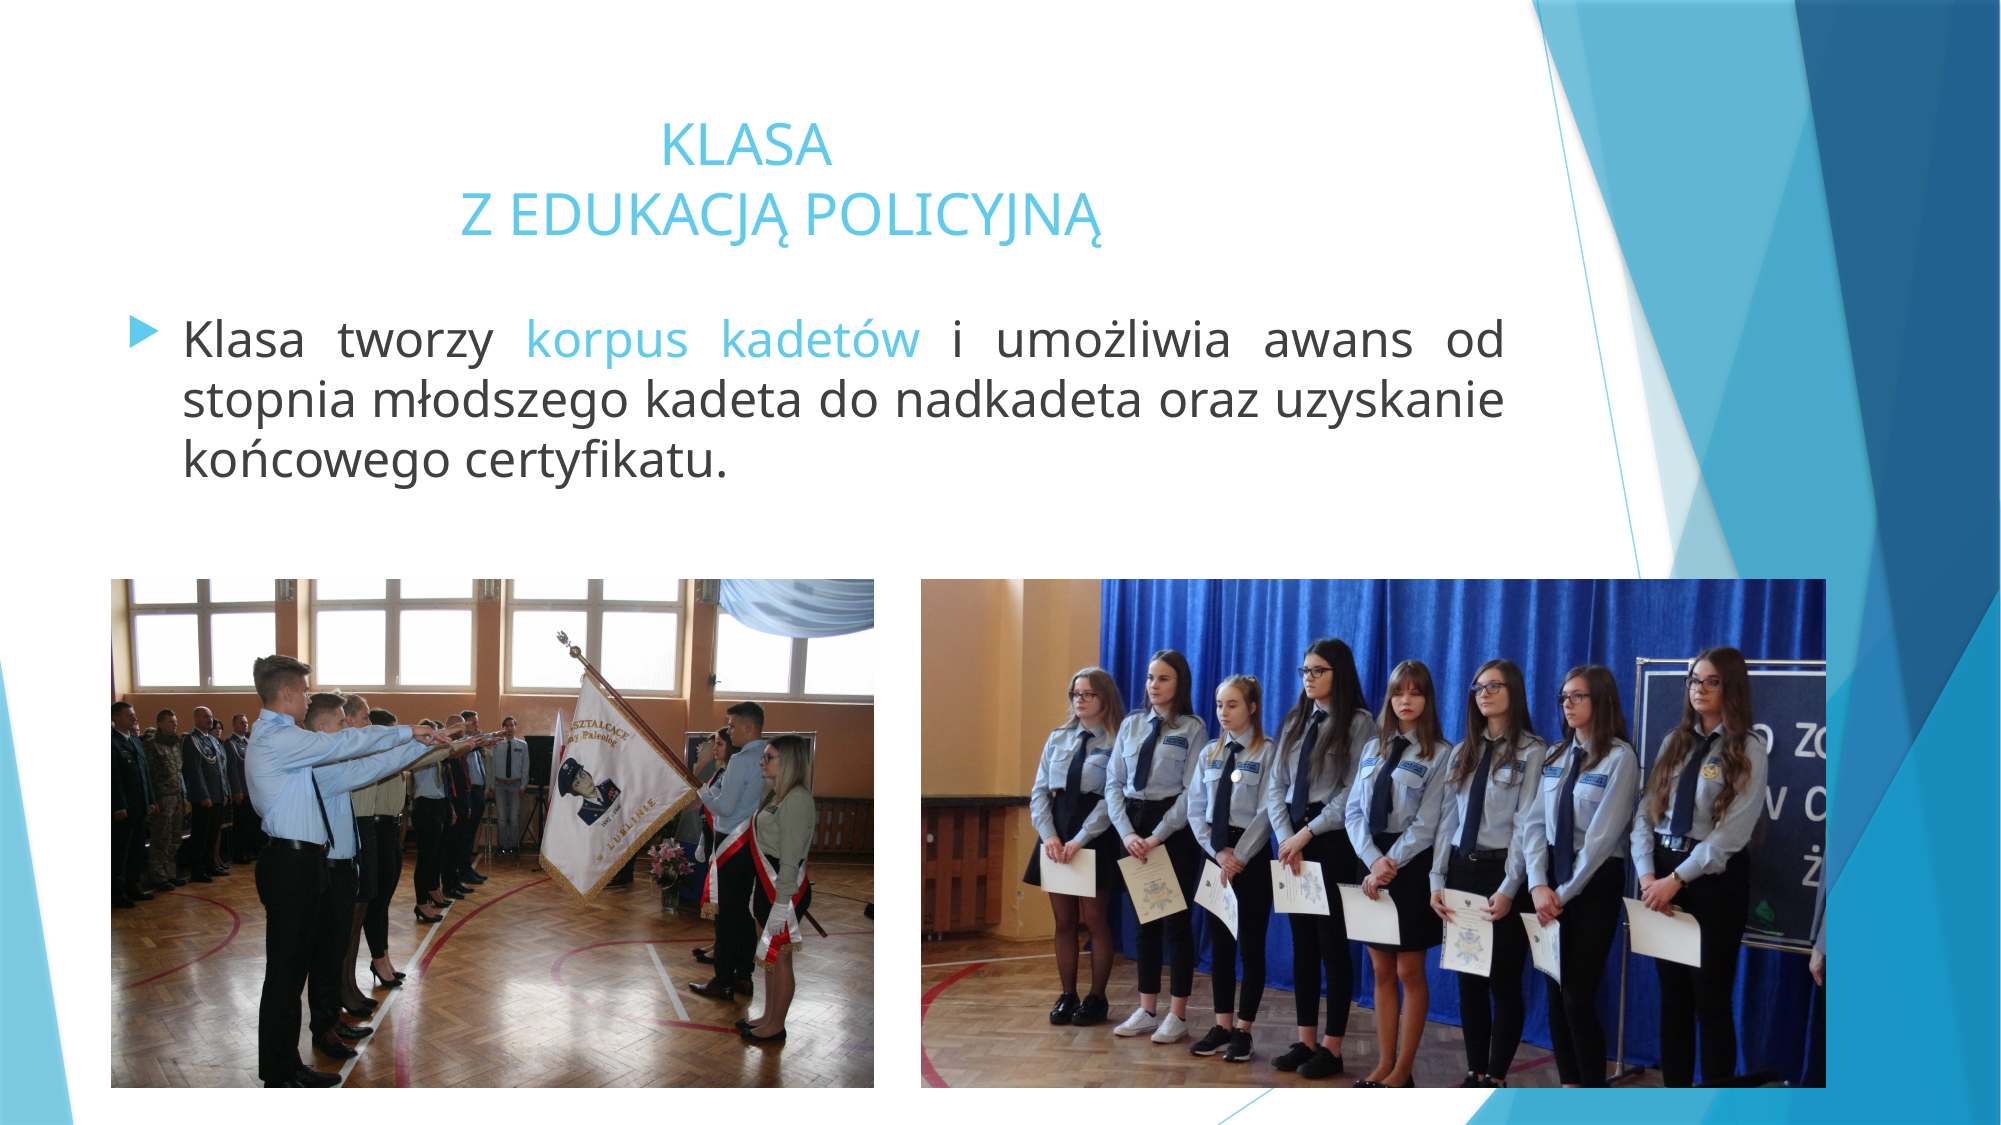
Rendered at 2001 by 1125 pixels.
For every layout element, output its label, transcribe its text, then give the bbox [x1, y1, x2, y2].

picture [110, 578, 874, 1089]
title KLASA Z EDUKACJĄ POLICYJNĄ [111, 99, 1522, 273]
picture [921, 578, 1827, 1089]
list Klasa tworzy korpus kadetów i umożliwia awans od stopnia młodszego kadeta do nadkadeta oraz uzyskanie końcowego certyfikatu. [111, 299, 1522, 546]
